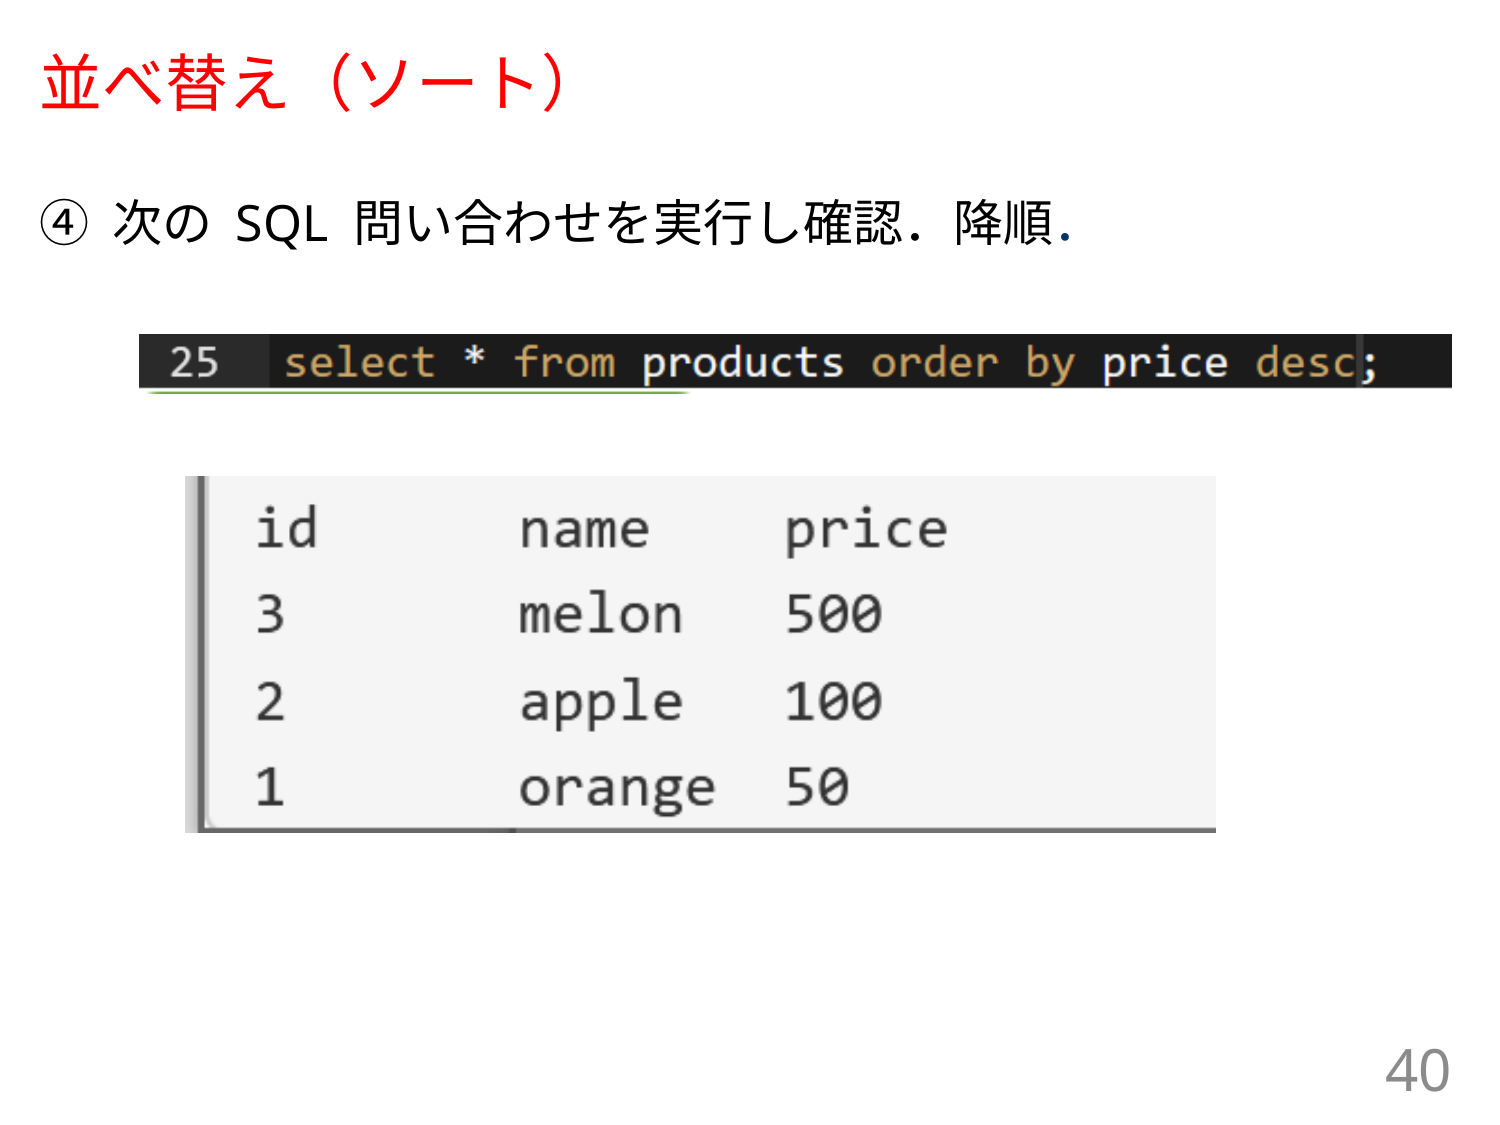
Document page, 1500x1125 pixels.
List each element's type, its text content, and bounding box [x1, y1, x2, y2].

picture [185, 476, 1216, 833]
slide_number 40 [1129, 1042, 1467, 1103]
text_box ④ 次の SQL 問い合わせを実行し確認．降順． [28, 173, 1374, 504]
picture [138, 334, 1452, 394]
title 並べ替え（ソート） [0, 45, 1399, 129]
